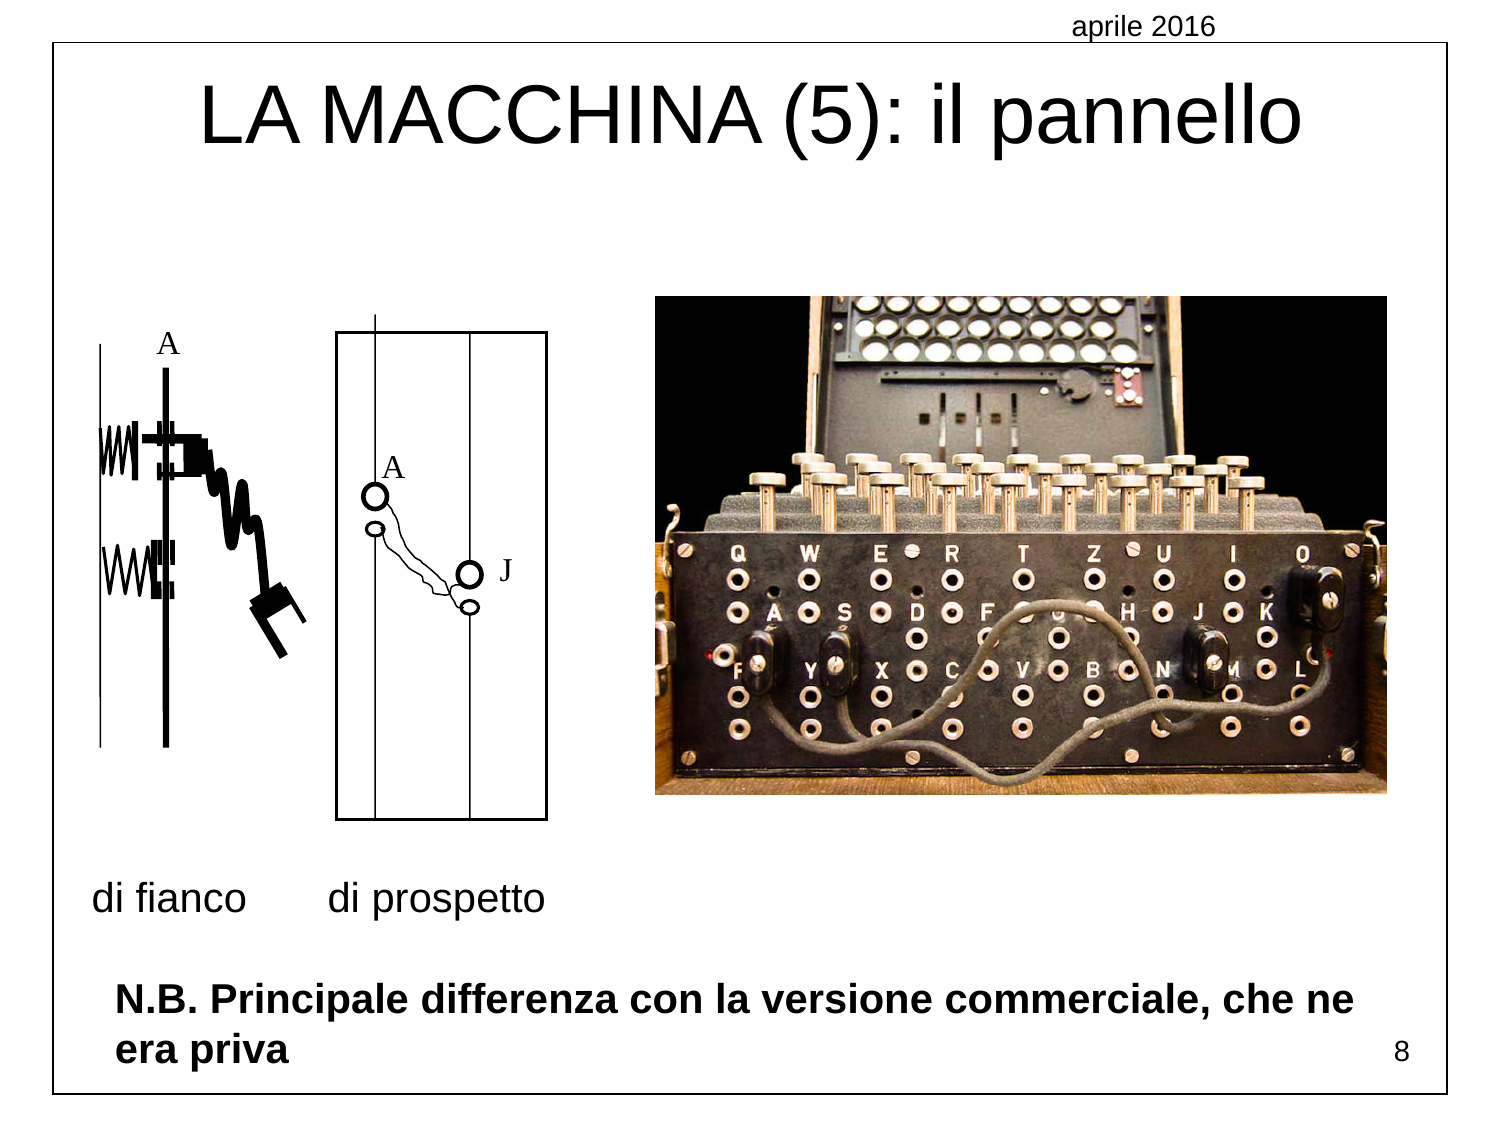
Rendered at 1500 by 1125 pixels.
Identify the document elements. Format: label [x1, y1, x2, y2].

text_box [52, 0, 1448, 1095]
